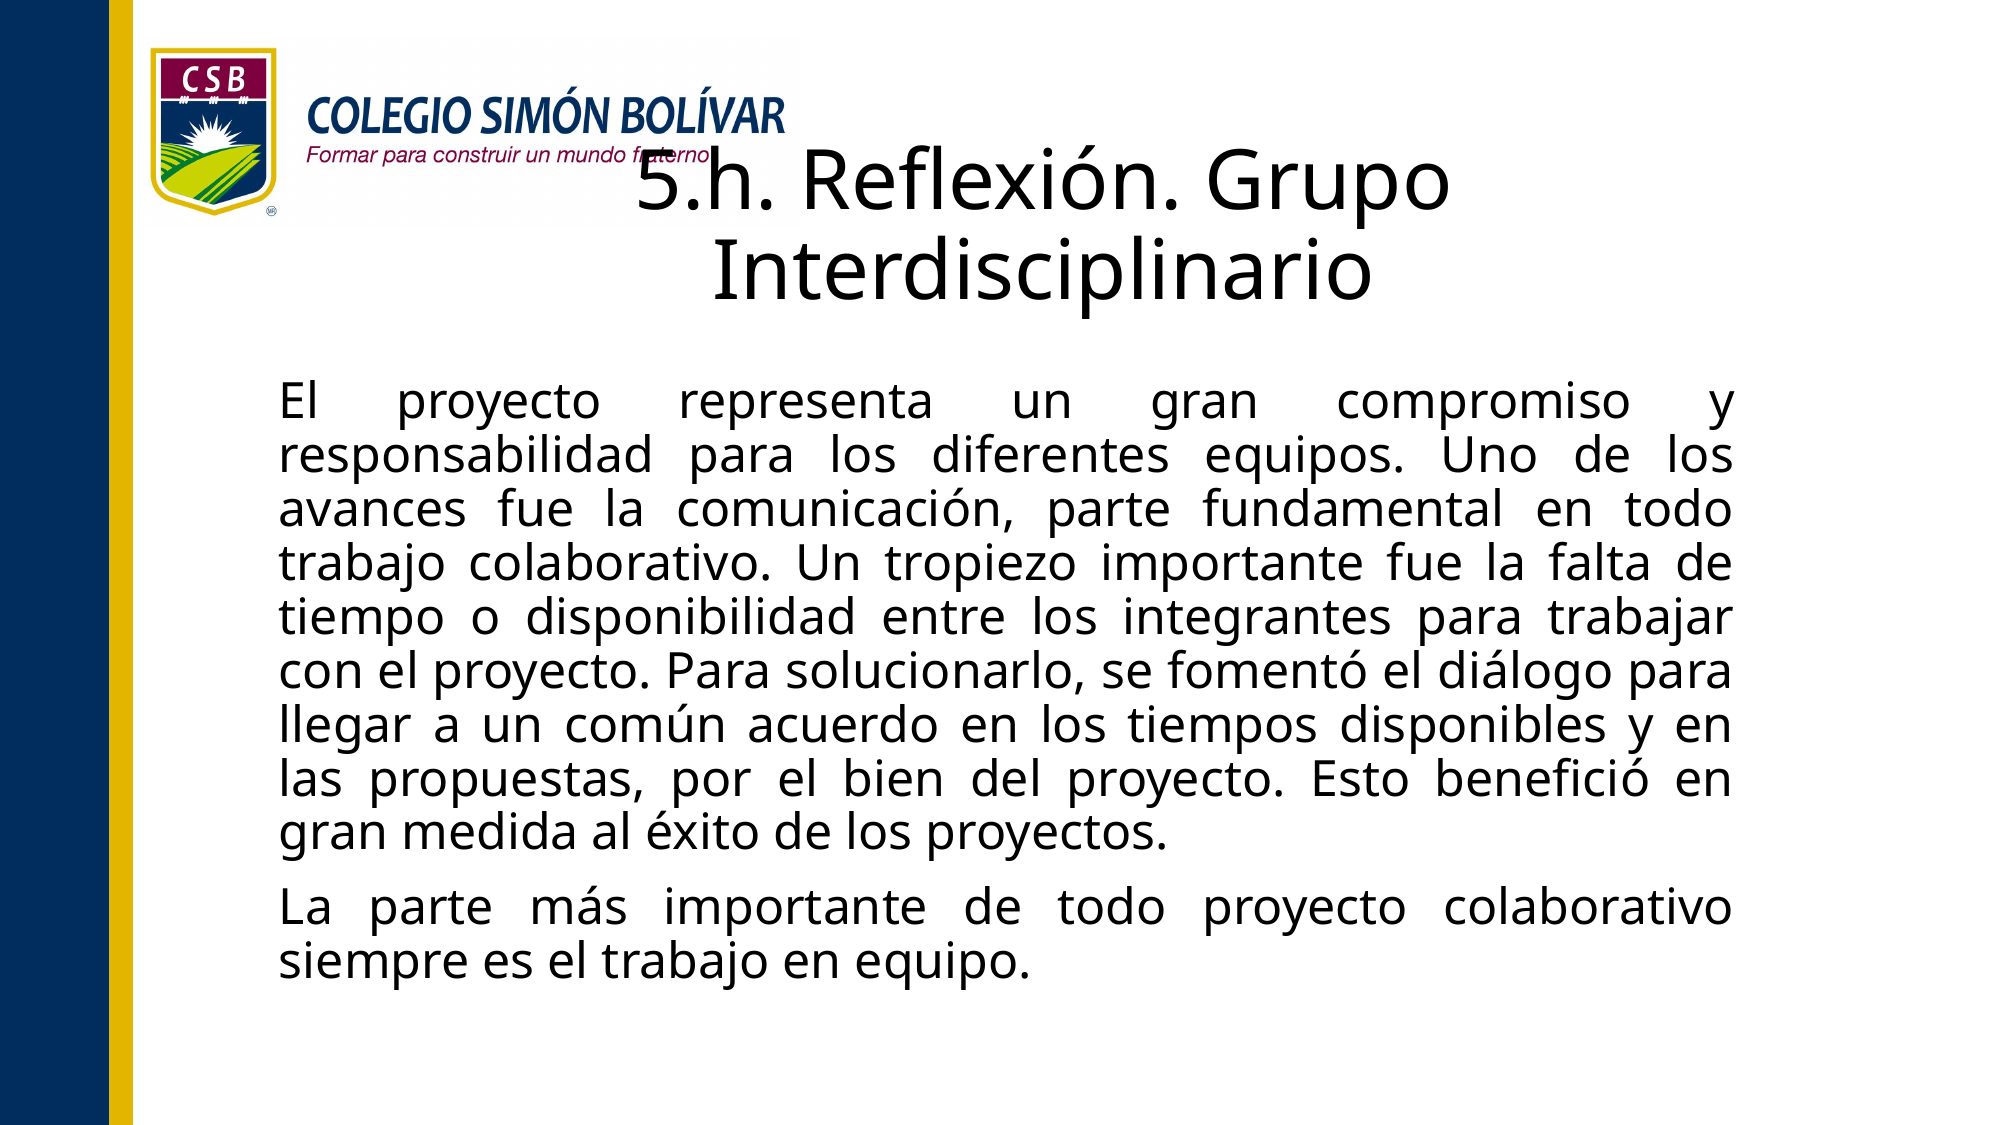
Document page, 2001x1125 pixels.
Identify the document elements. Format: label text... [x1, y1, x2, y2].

subtitle El proyecto representa un gran compromiso y responsabilidad para los diferentes equipos. Uno de los avances fue la comunicación, parte fundamental en todo trabajo colaborativo. Un tropiezo importante fue la falta de tiempo o disponibilidad entre los integrantes para trabajar con el proyecto. Para solucionarlo, se fomentó el diálogo para llegar a un común acuerdo en los tiempos disponibles y en las propuestas, por el bien del proyecto. Esto benefició en gran medida al éxito de los proyectos. La parte más importante de todo proyecto colaborativo siempre es el trabajo en equipo. [249, 360, 1750, 632]
title 5.h. Reflexión. Grupo Interdisciplinario [293, 192, 1794, 333]
picture [133, 35, 802, 229]
